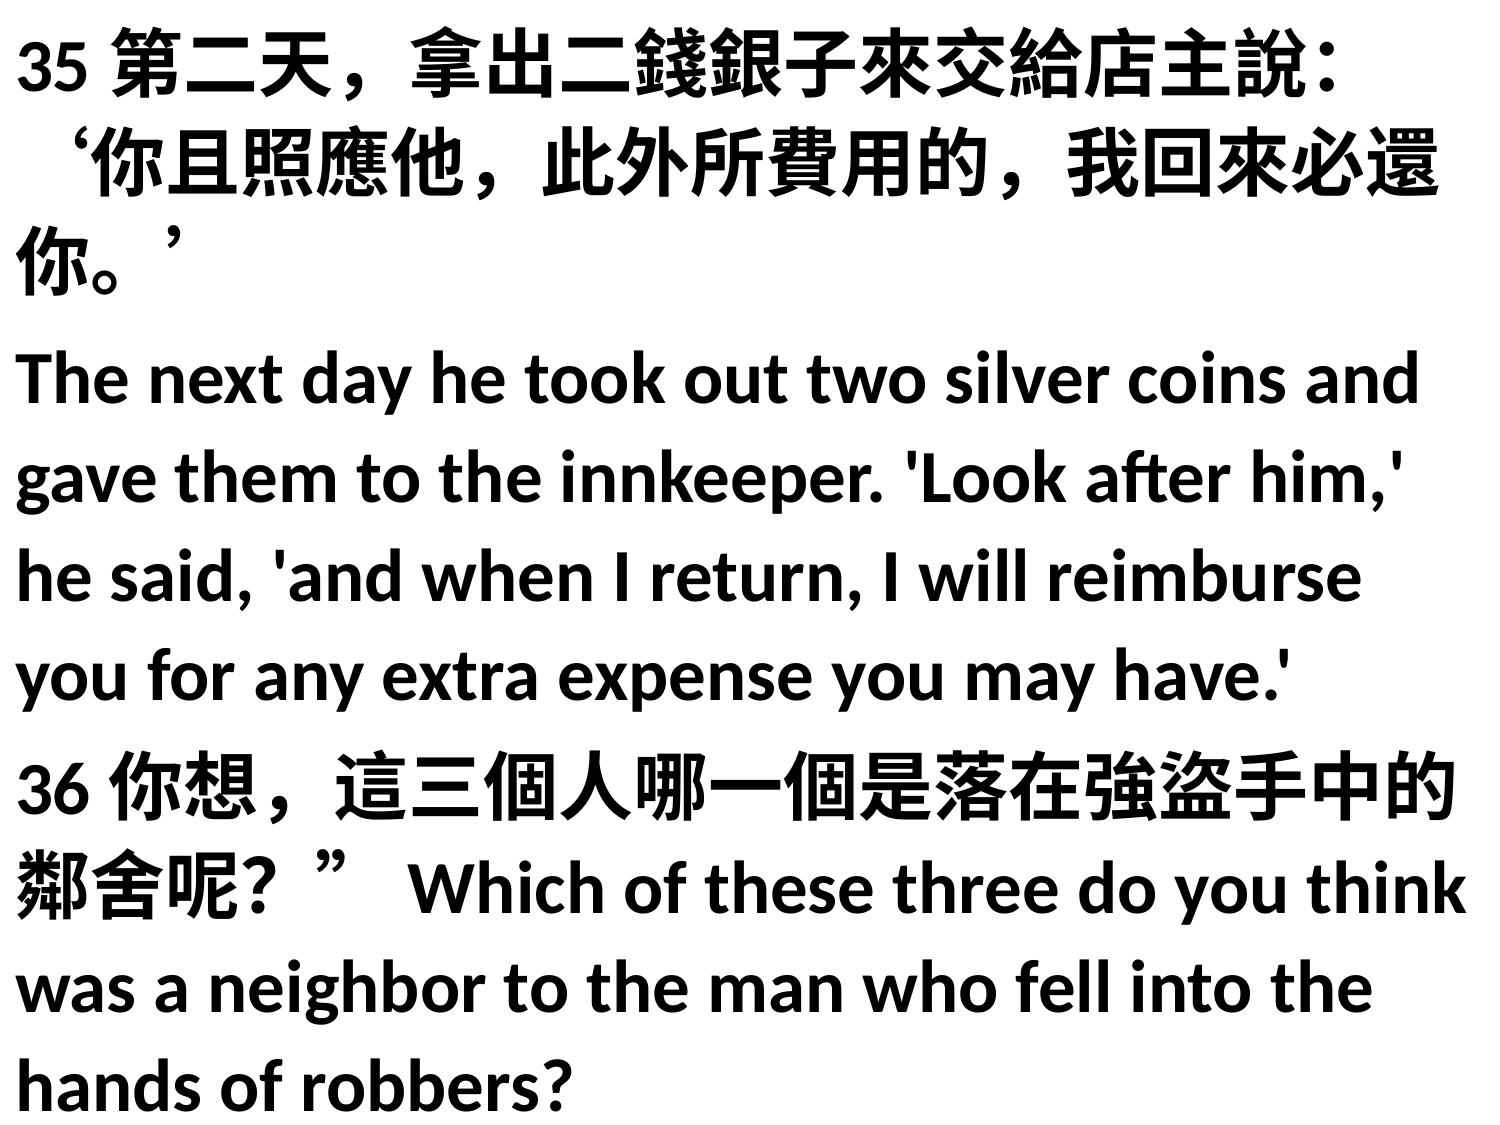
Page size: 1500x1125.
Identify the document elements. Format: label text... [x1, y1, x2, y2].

subtitle 35第二天，拿出二錢銀子來交給店主說：‘你且照應他，此外所費用的，我回來必還你。’ The next day he took out two silver coins and gave them to the innkeeper. 'Look after him,' he said, 'and when I return, I will reimburse you for any extra expense you may have.' 36你想，這三個人哪一個是落在強盜手中的鄰舍呢？”Which of these three do you think was a neighbor to the man who fell into the hands of robbers? [0, 0, 1500, 1125]
